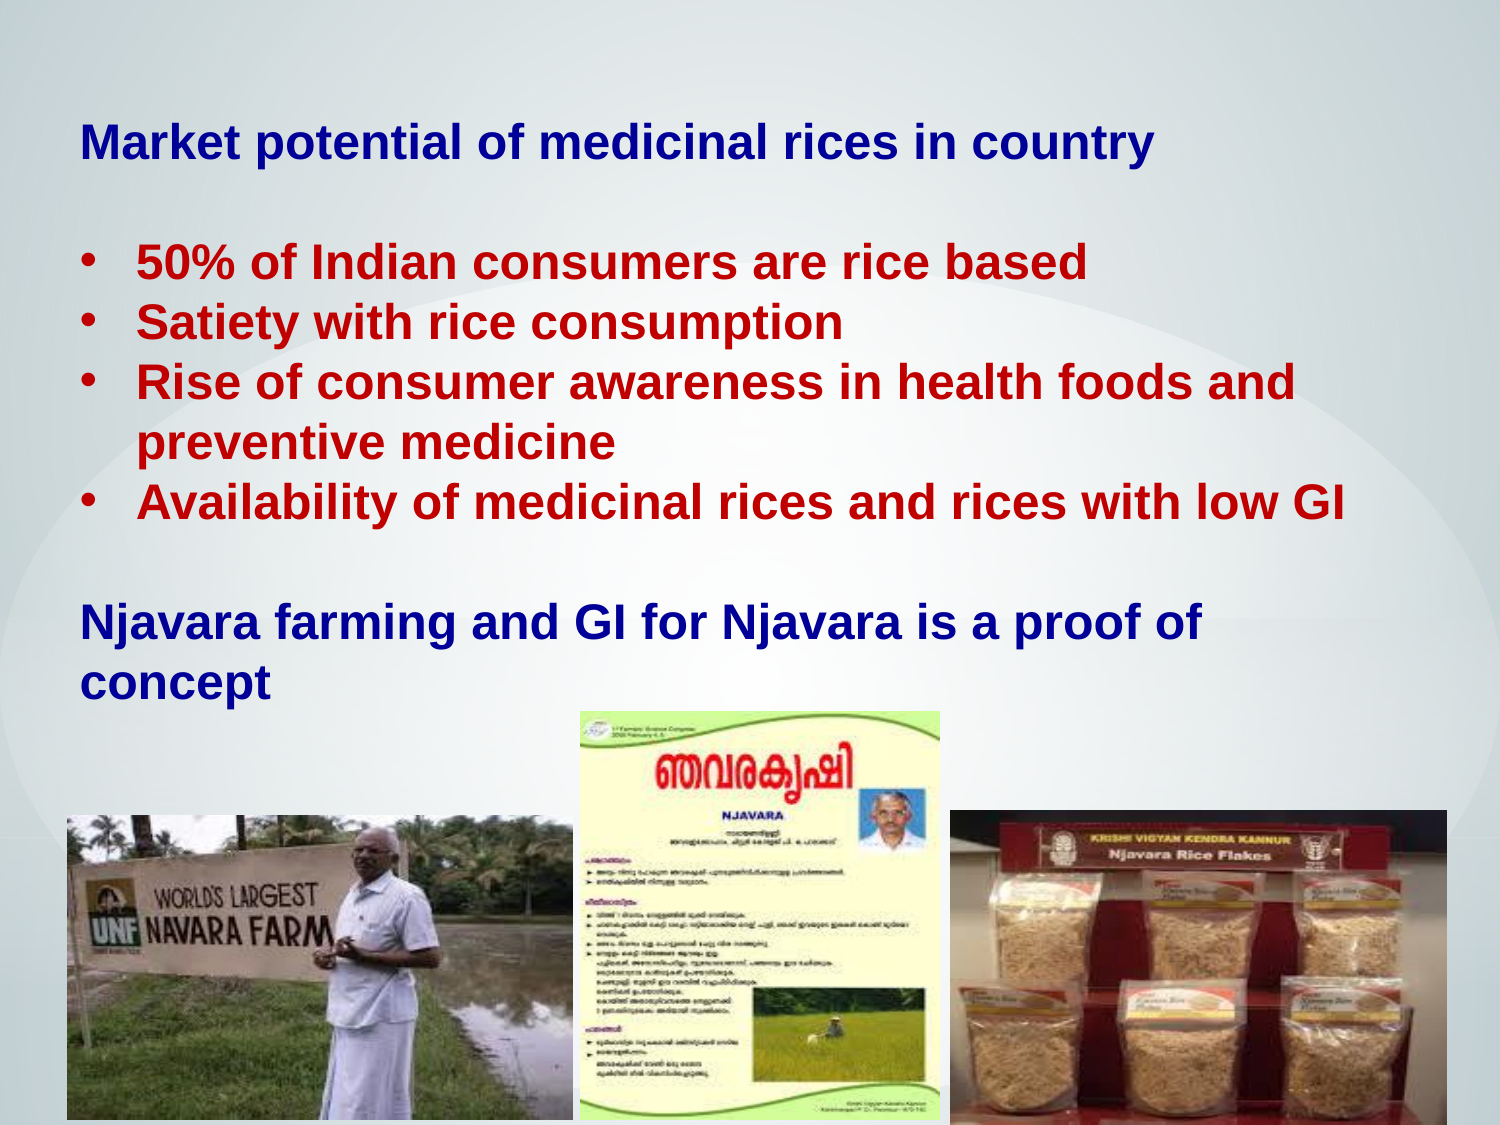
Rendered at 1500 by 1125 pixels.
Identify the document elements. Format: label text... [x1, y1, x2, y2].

picture [580, 711, 941, 1120]
picture [949, 810, 1448, 1125]
text_box Market potential of medicinal rices in country 50% of Indian consumers are rice based Satiety with rice consumption Rise of consumer awareness in health foods and preventive medicine Availability of medicinal rices and rices with low GI Njavara farming and GI for Njavara is a proof of concept [64, 101, 1365, 717]
picture [66, 815, 573, 1120]
